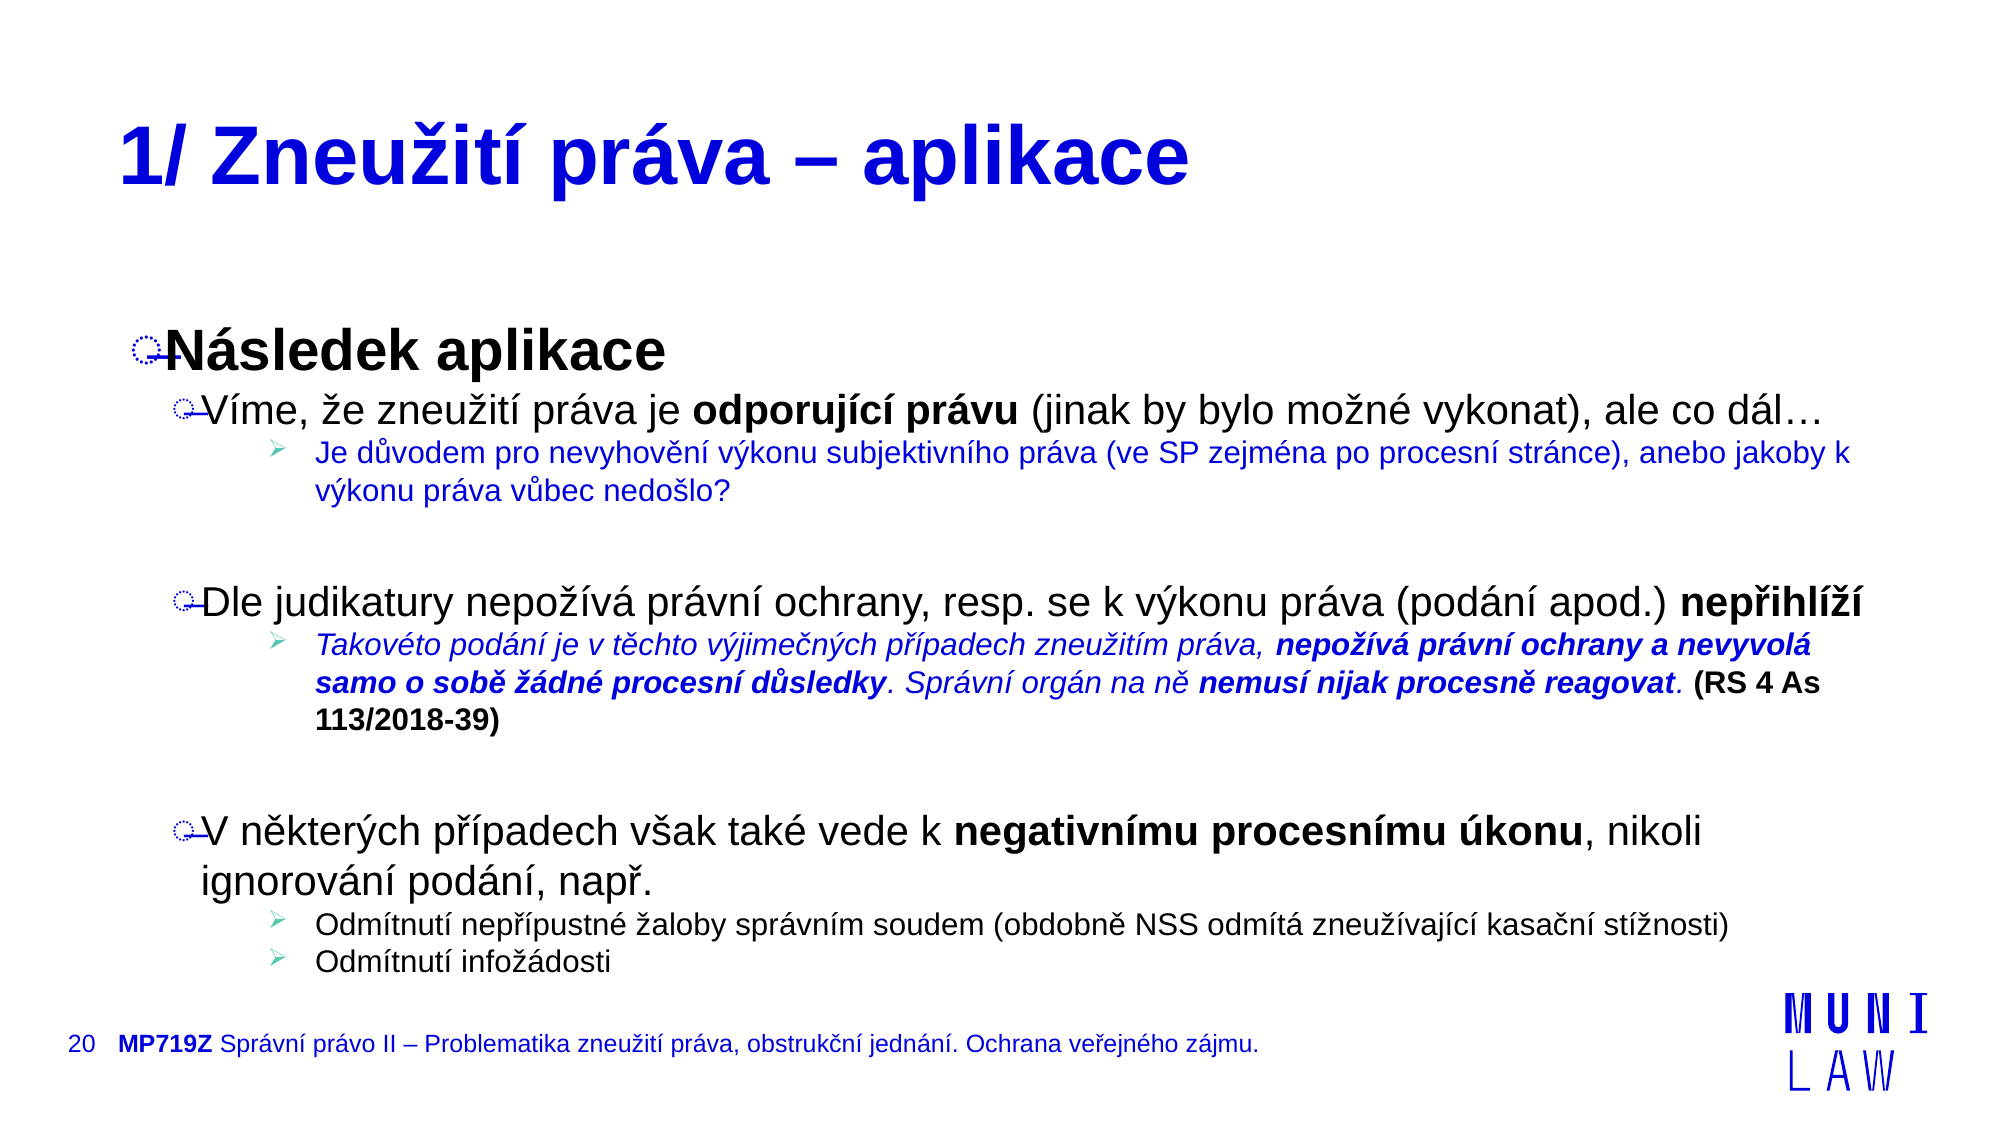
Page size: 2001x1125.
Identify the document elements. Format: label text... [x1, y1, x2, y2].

slide_number 20 [67, 1021, 110, 1063]
footer MP719Z Správní právo II – Problematika zneužití práva, obstrukční jednání. Ochrana veřejného zájmu. [118, 1021, 1418, 1063]
list Následek aplikace Víme, že zneužití práva je odporující právu (jinak by bylo možné vykonat), ale co dál… Je důvodem pro nevyhovění výkonu subjektivního práva (ve SP zejména po procesní stránce), anebo jakoby k výkonu práva vůbec nedošlo? Dle judikatury nepožívá právní ochrany, resp. se k výkonu práva (podání apod.) nepřihlíží Takovéto podání je v těchto výjimečných případech zneužitím práva, nepožívá právní ochrany a nevyvolá samo o sobě žádné procesní důsledky. Správní orgán na ně nemusí nijak procesně reagovat. (RS 4 As 113/2018-39) V některých případech však také vede k negativnímu procesnímu úkonu, nikoli ignorování podání, např. Odmítnutí nepřípustné žaloby správním soudem (obdobně NSS odmítá zneužívající kasační stížnosti) Odmítnutí infožádosti [118, 277, 1883, 957]
title 1/ Zneužití práva – aplikace [118, 118, 1883, 193]
